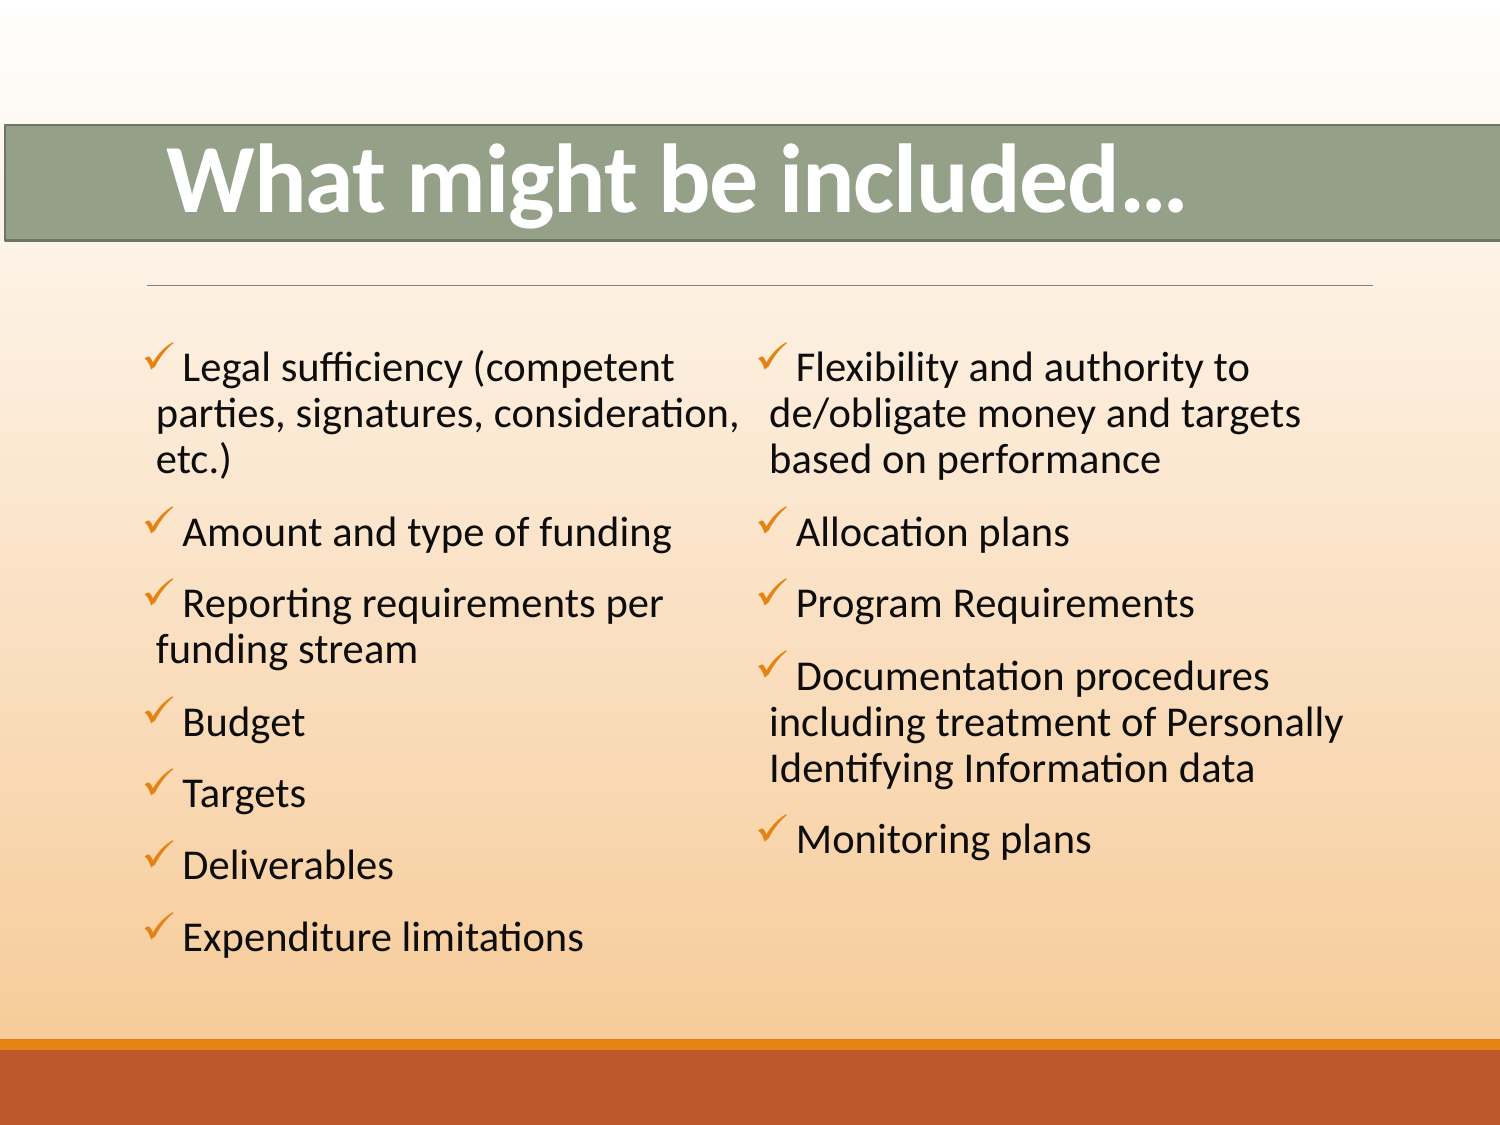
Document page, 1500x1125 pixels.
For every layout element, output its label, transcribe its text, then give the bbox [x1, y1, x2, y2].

list Legal sufficiency (competent parties, signatures, consideration, etc.) Amount and type of funding Reporting requirements per funding stream Budget Targets Deliverables Expenditure limitations Flexibility and authority to de/obligate money and targets based on performance Allocation plans Program Requirements Documentation procedures including treatment of Personally Identifying Information data Monitoring plans [141, 337, 1369, 975]
title What might be included… [4, 124, 1500, 242]
